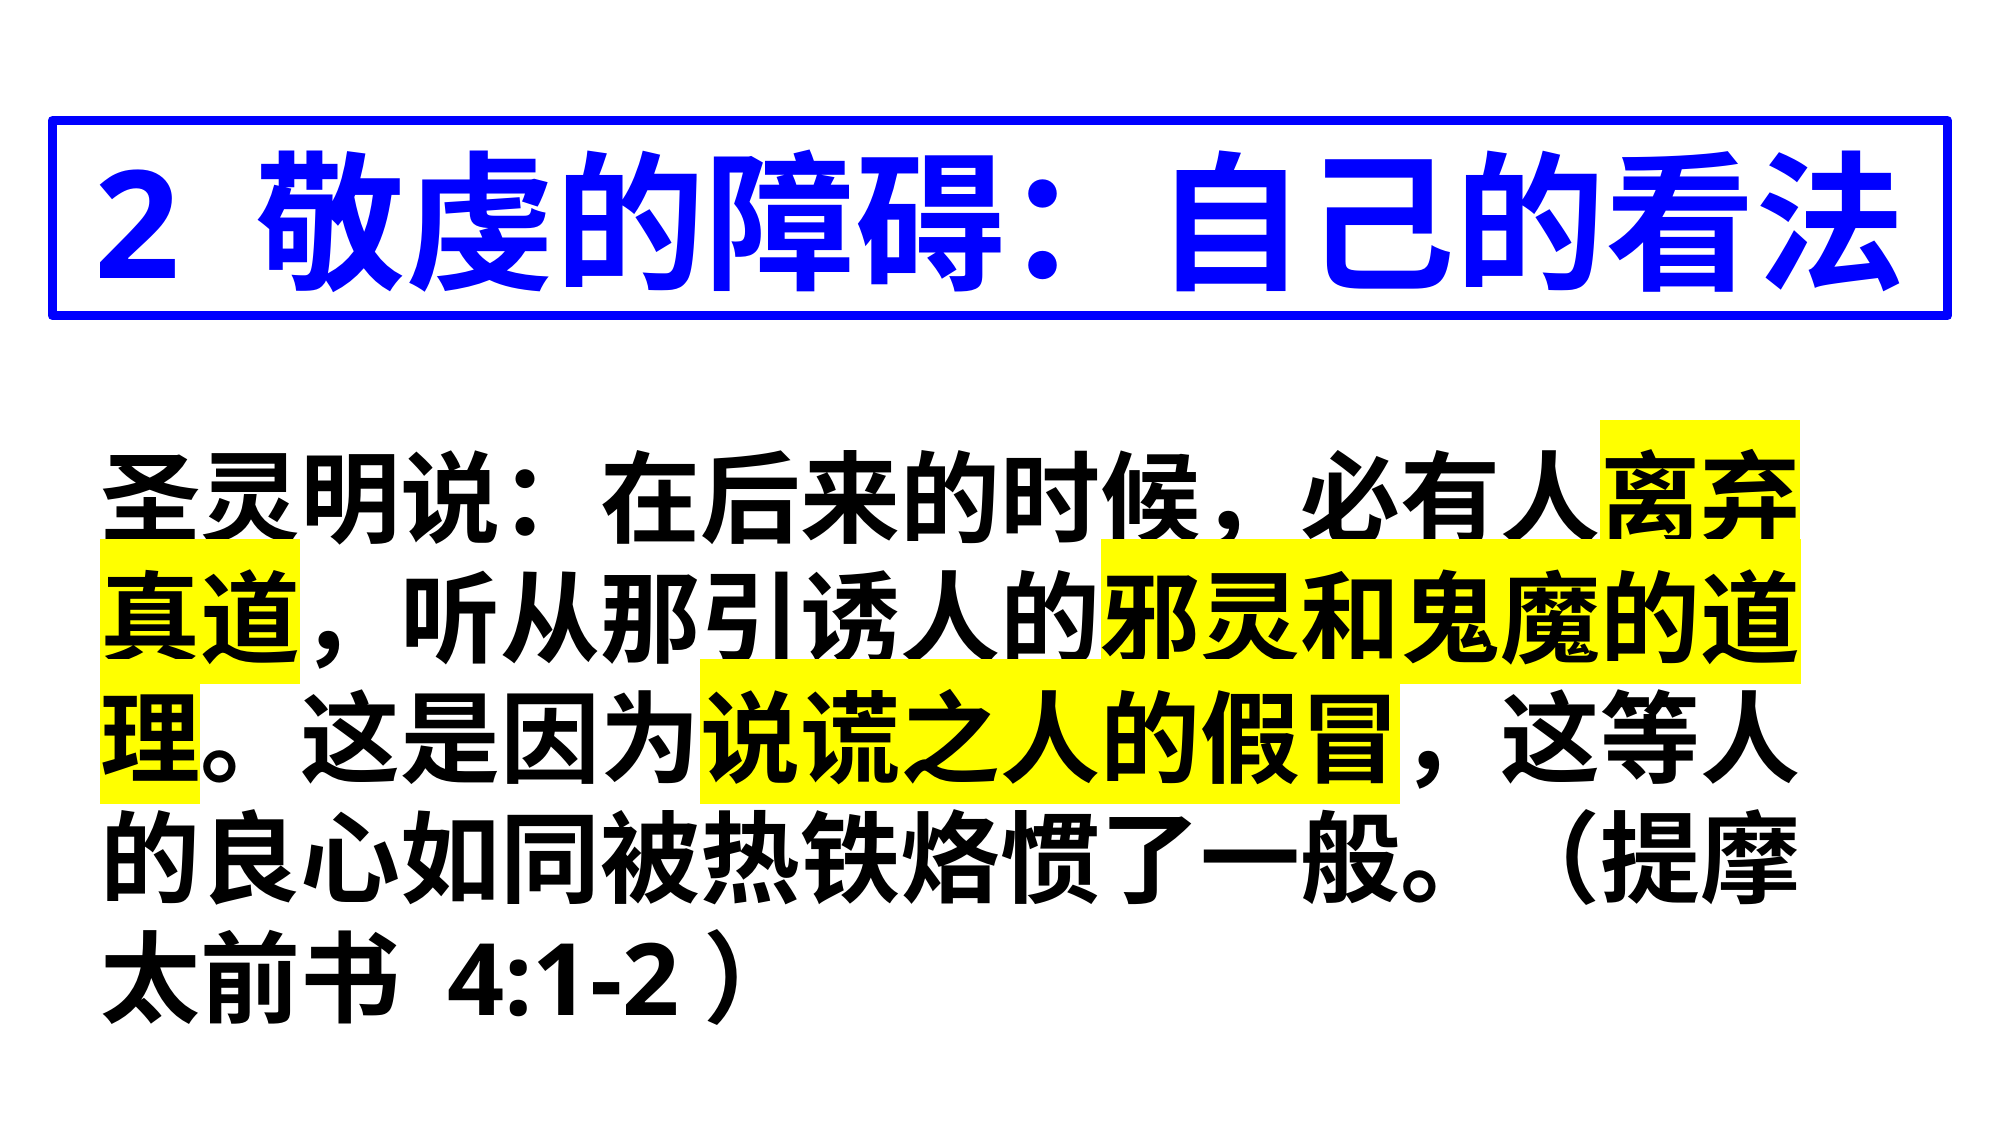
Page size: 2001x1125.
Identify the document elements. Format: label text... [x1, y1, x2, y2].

text_box 圣灵明说：在后来的时候，必有人离弃真道，听从那引诱人的邪灵和鬼魔的道理。这是因为说谎之人的假冒，这等人的良心如同被热铁烙惯了一般。（提摩太前书 4:1-2） [80, 376, 1920, 1095]
text_box 2 敬虔的障碍：自己的看法 [52, 120, 1948, 316]
